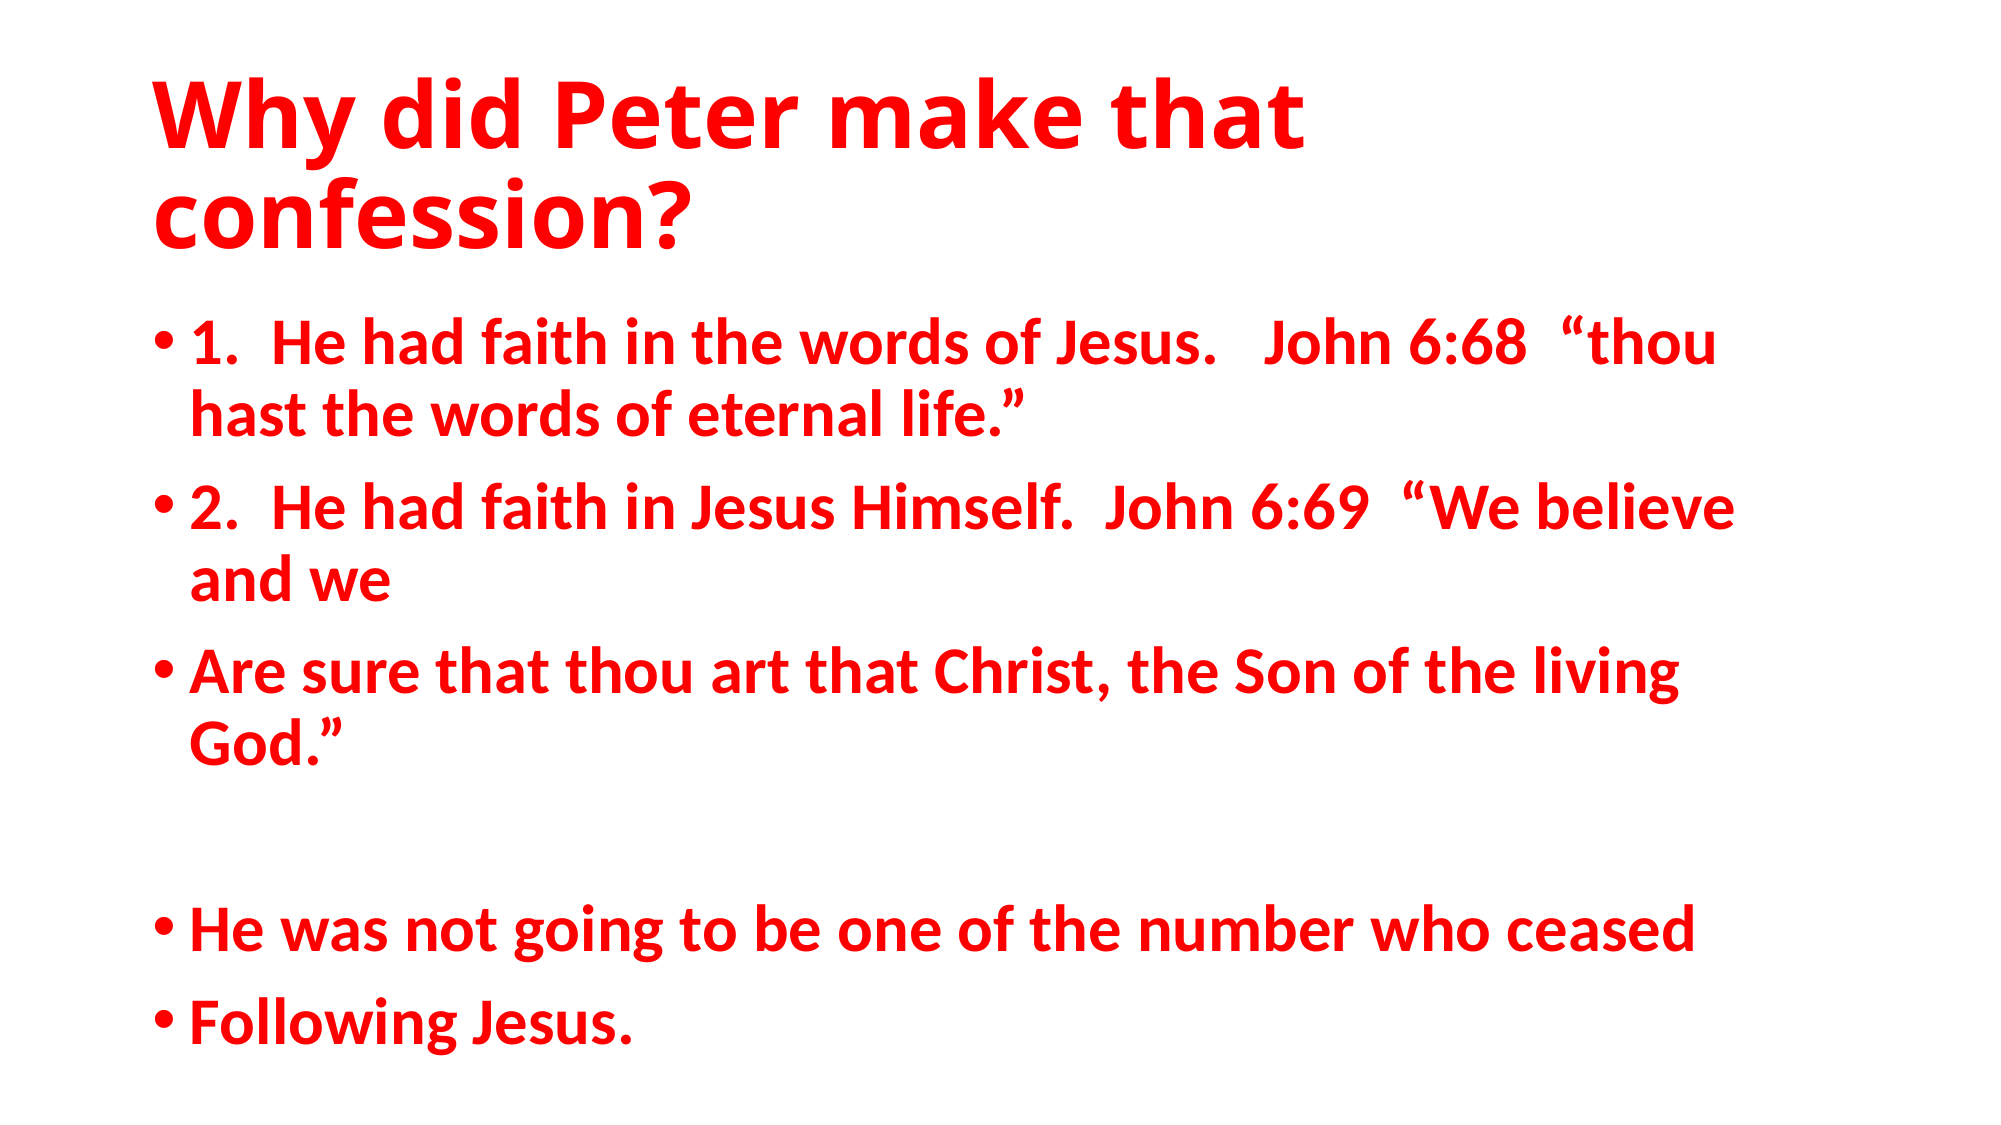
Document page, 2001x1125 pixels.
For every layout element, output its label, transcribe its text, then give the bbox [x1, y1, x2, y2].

list 1. He had faith in the words of Jesus. John 6:68 “thou hast the words of eternal life.” 2. He had faith in Jesus Himself. John 6:69 “We believe and we Are sure that thou art that Christ, the Son of the living God.” He was not going to be one of the number who ceased Following Jesus. [137, 299, 1863, 1014]
title Why did Peter make that confession? [137, 59, 1863, 278]
